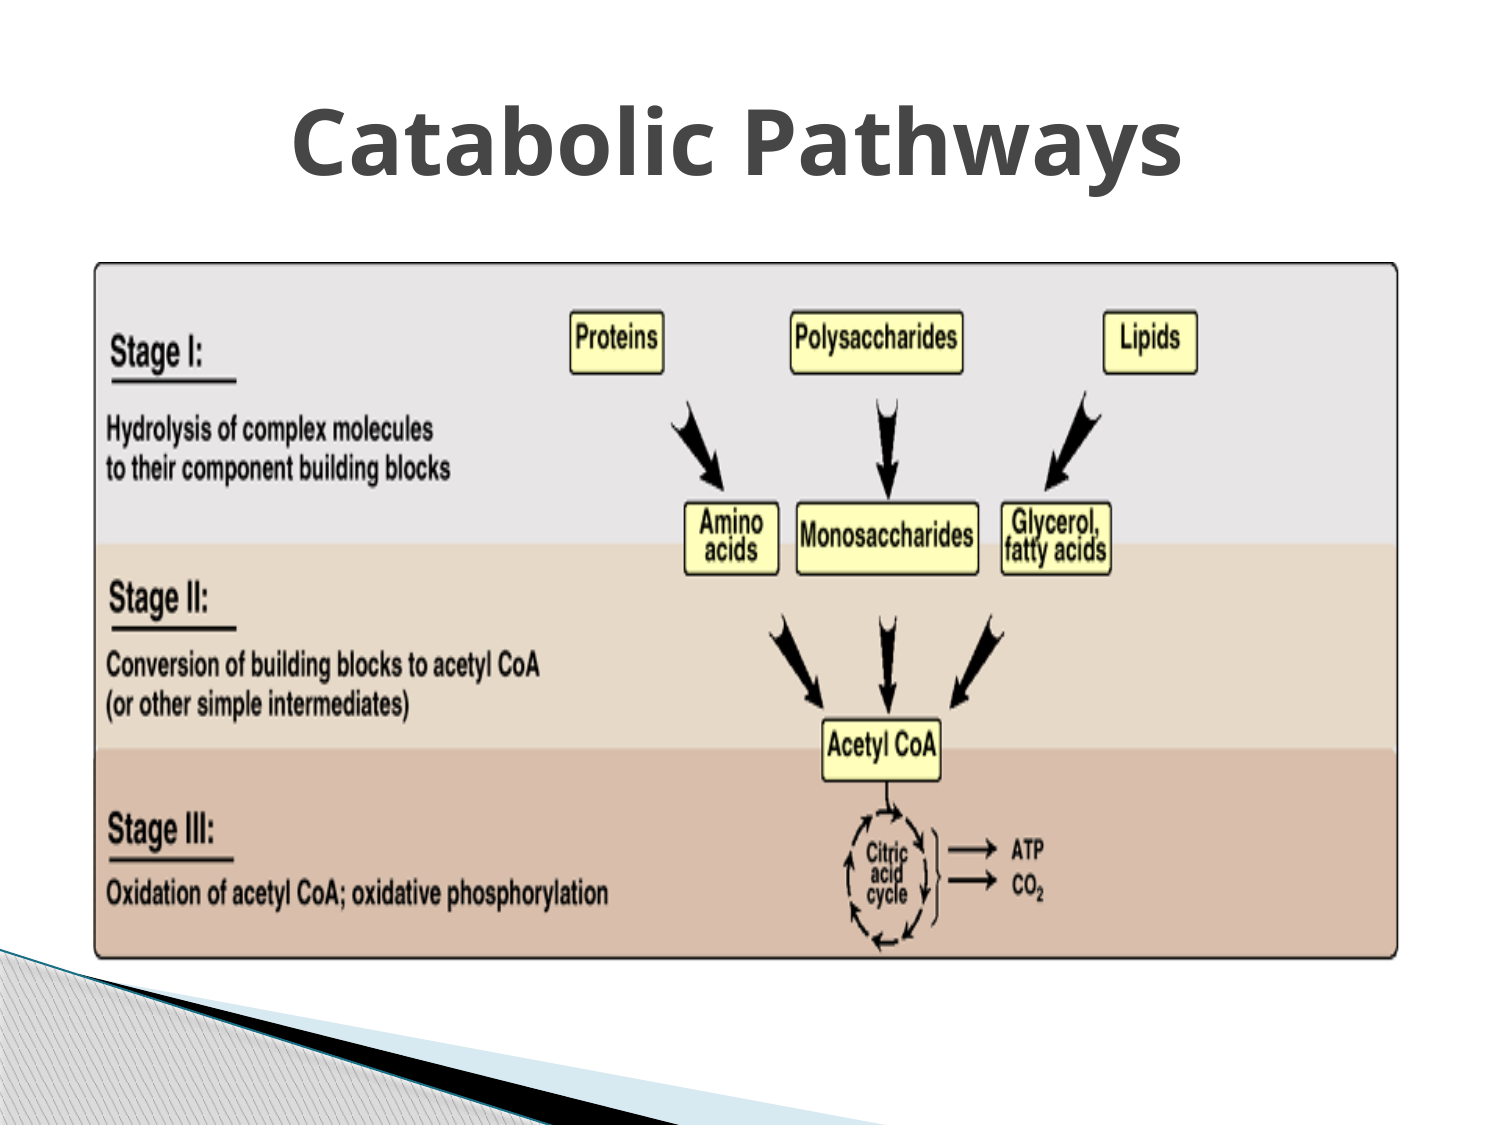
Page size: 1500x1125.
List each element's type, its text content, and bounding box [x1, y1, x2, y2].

title Catabolic Pathways [62, 45, 1413, 233]
picture [93, 262, 1401, 963]
